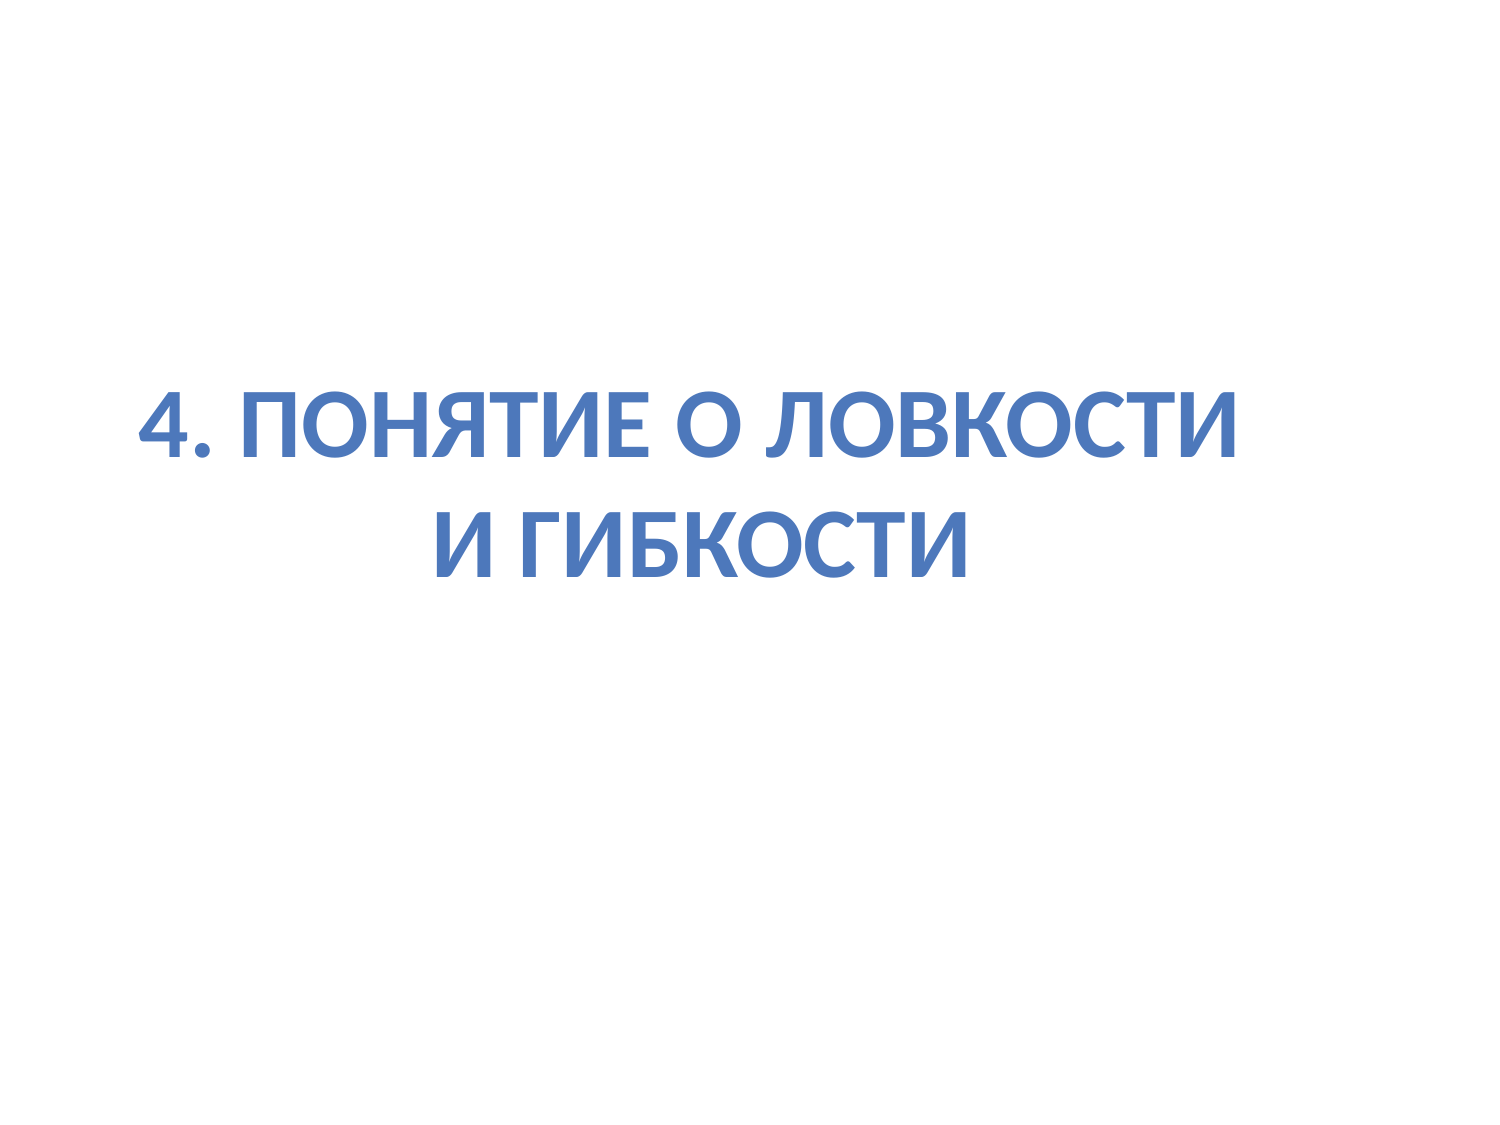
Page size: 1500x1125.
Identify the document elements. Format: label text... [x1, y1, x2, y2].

text_box 4. Понятие о ловкости и гибкости [123, 349, 1258, 740]
